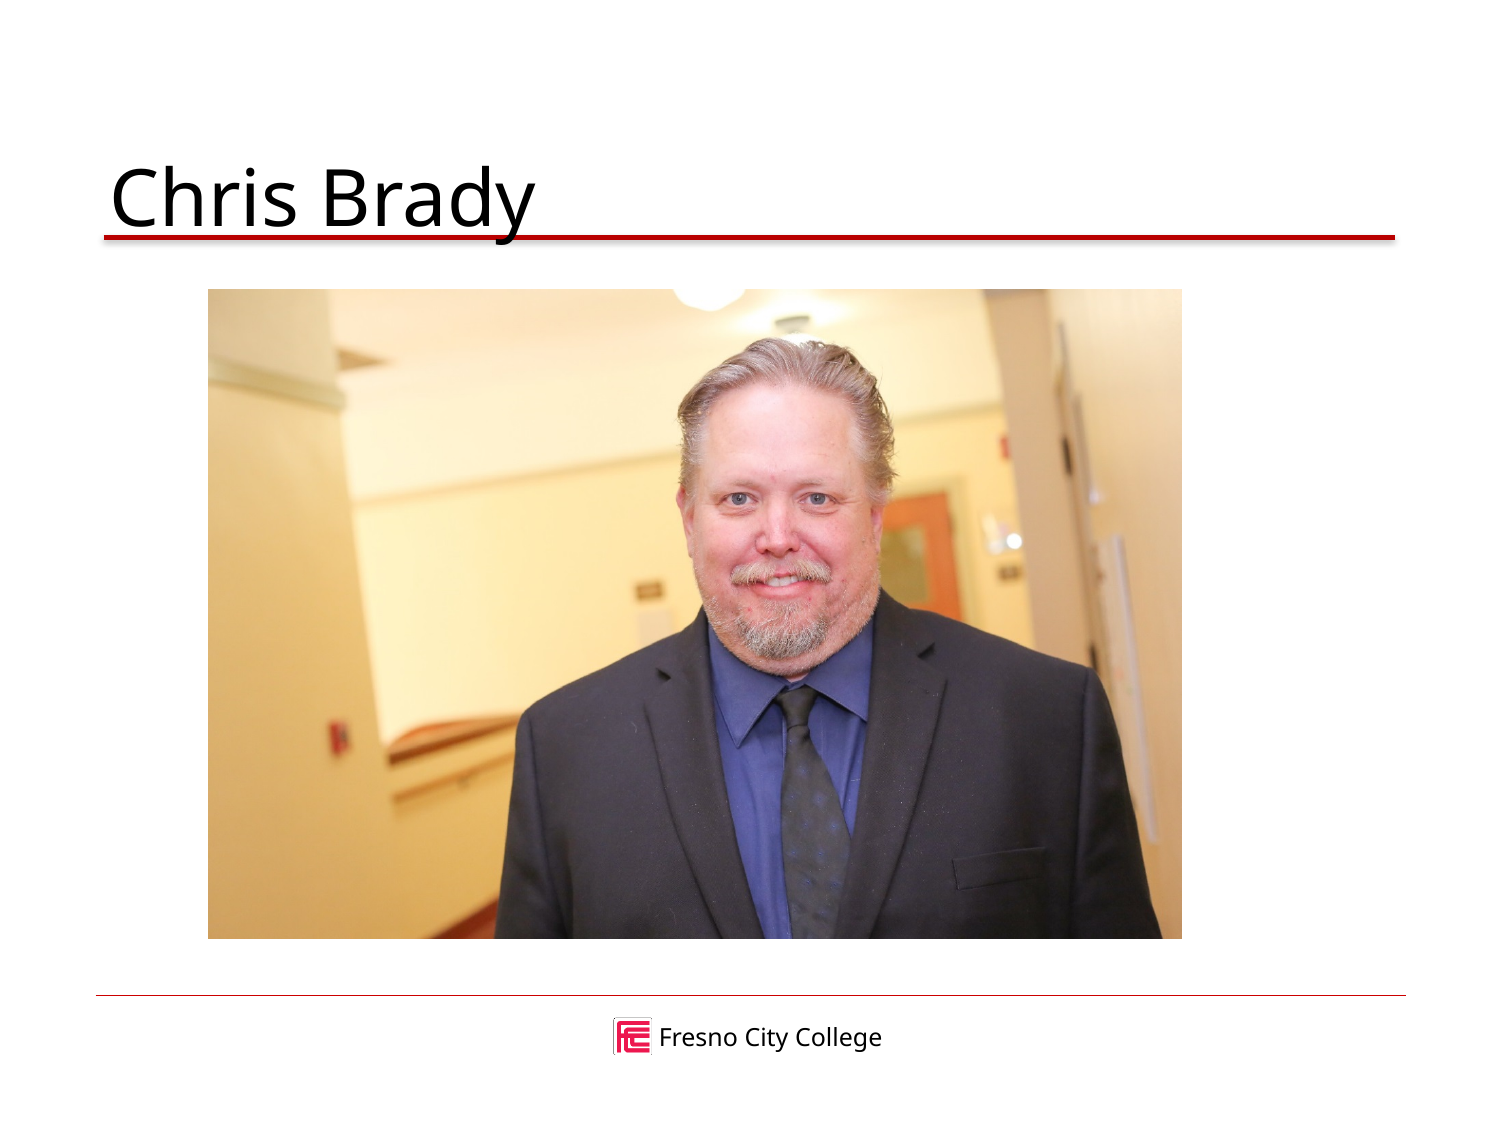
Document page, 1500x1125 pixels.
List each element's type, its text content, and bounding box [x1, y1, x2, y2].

title Chris Brady [94, 50, 1407, 250]
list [208, 289, 1182, 939]
picture [613, 1017, 652, 1055]
